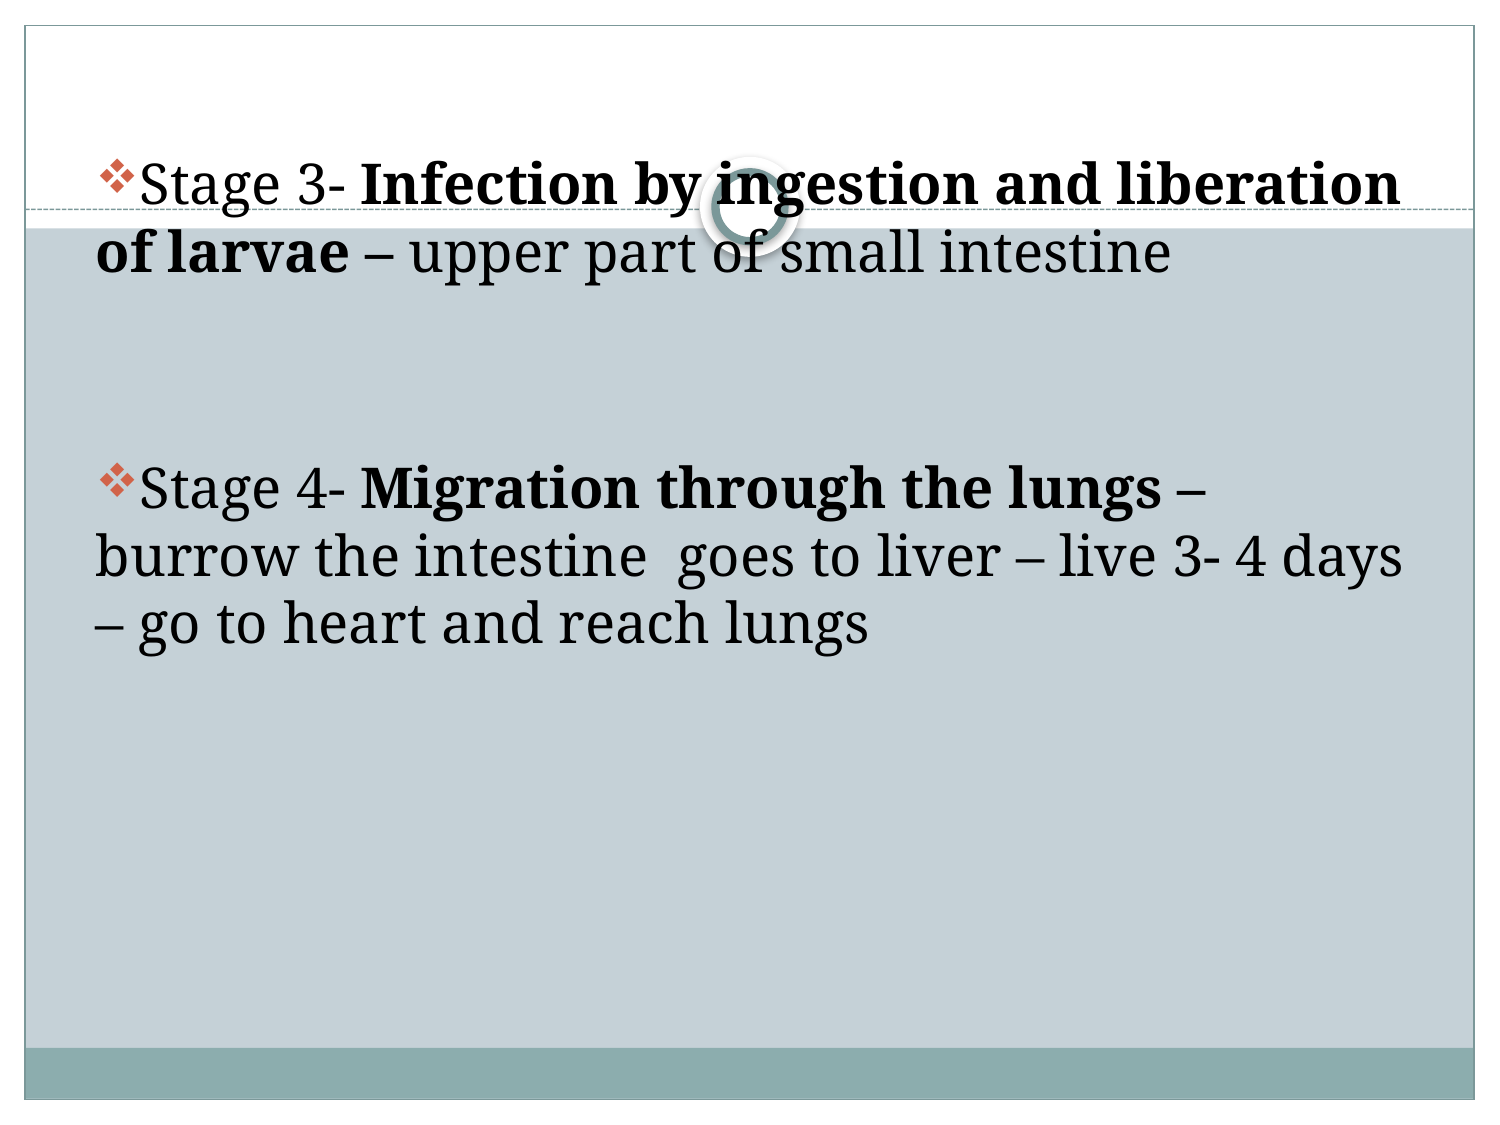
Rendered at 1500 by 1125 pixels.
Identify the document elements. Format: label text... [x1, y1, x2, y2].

list Stage 3- Infection by ingestion and liberation of larvae – upper part of small intestine Stage 4- Migration through the lungs – burrow the intestine goes to liver – live 3- 4 days – go to heart and reach lungs [75, 62, 1425, 1005]
